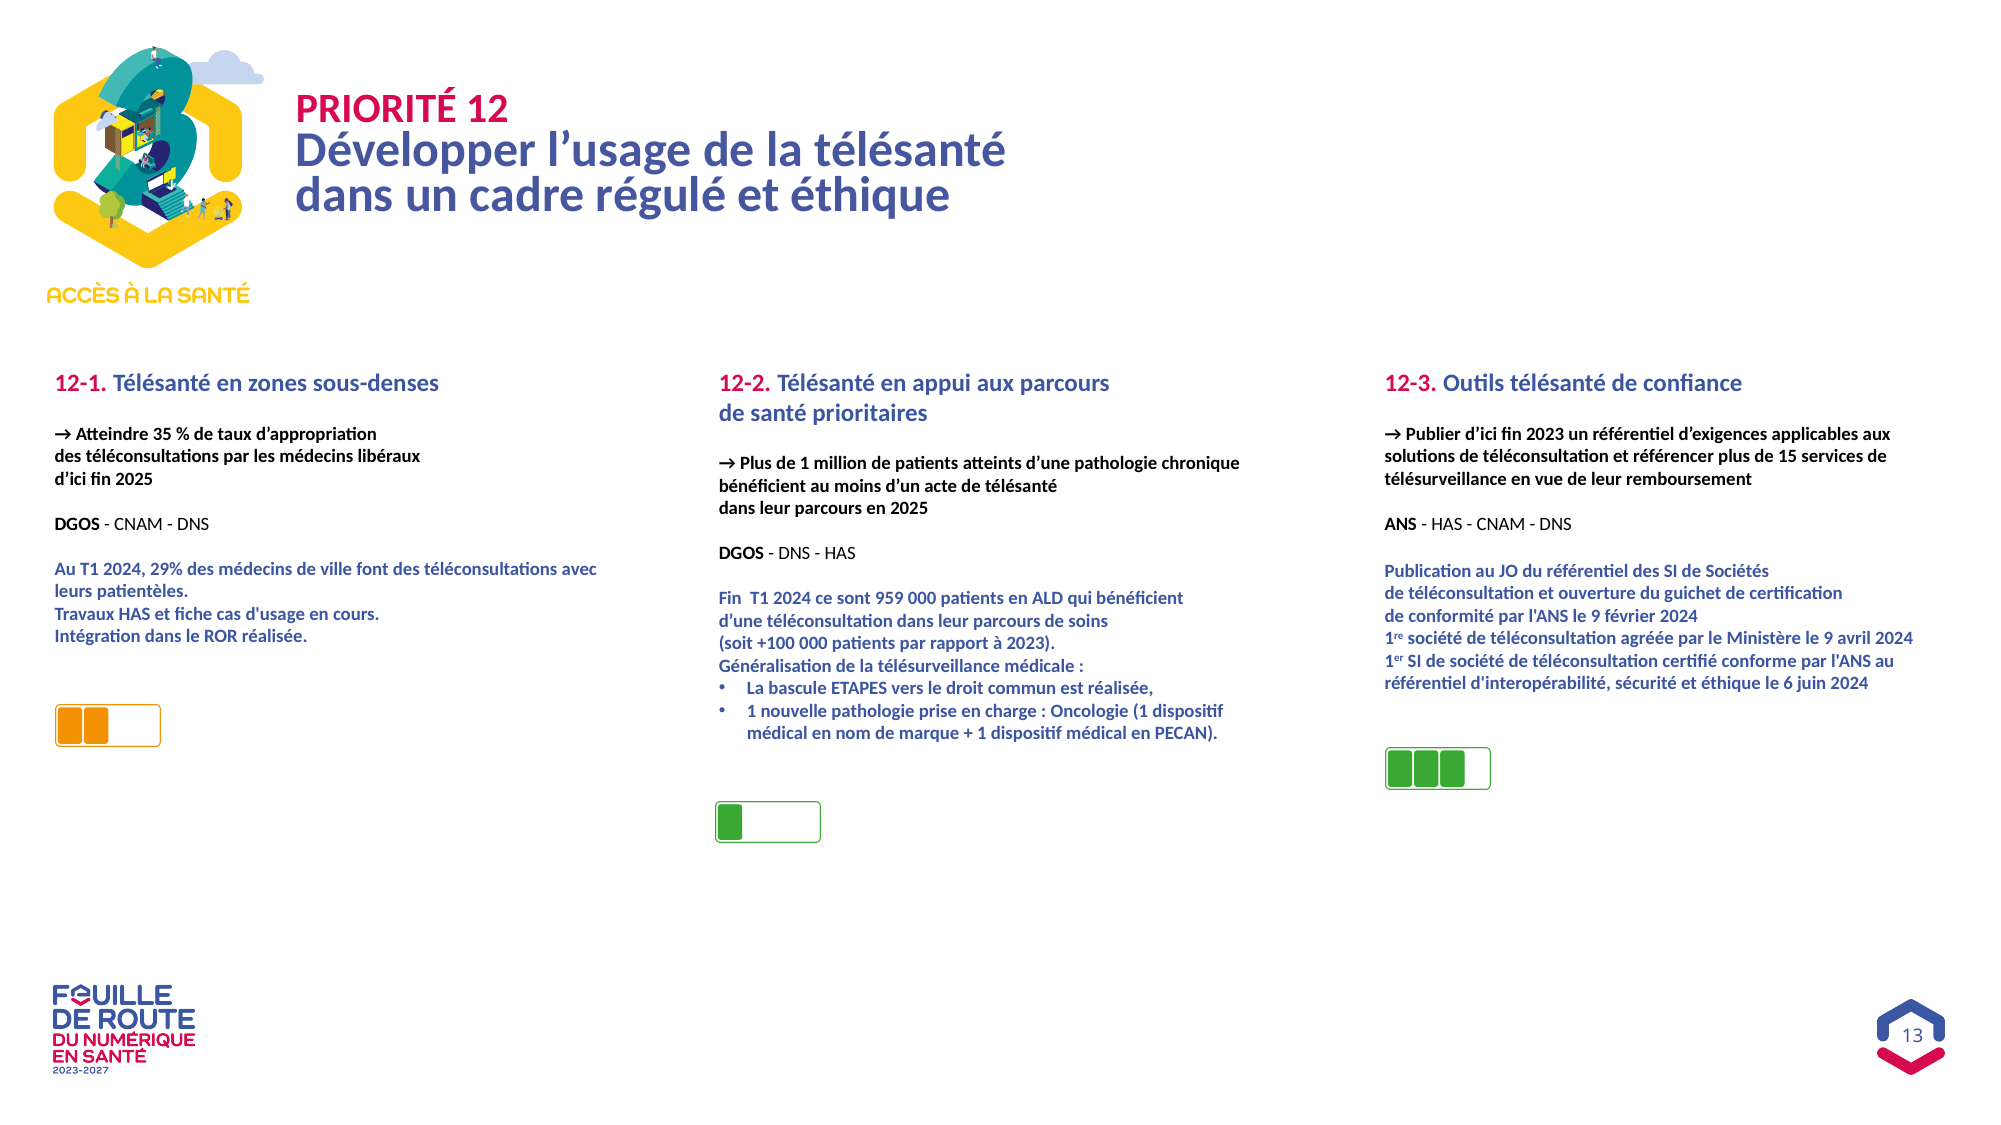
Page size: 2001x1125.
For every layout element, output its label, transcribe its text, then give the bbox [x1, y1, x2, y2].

text_box 12-2. Télésanté en appui aux parcours de santé prioritaires → Plus de 1 million de patients atteints d’une pathologie chronique bénéficient au moins d’un acte de télésanté dans leur parcours en 2025 DGOS - DNS - HAS Fin T1 2024 ce sont 959 000 patients en ALD qui bénéficient d’une téléconsultation dans leur parcours de soins (soit +100 000 patients par rapport à 2023). Généralisation de la télésurveillance médicale : La bascule ETAPES vers le droit commun est réalisée, 1 nouvelle pathologie prise en charge : Oncologie (1 dispositif médical en nom de marque + 1 dispositif médical en PECAN). [703, 358, 1280, 811]
text_box 12-3. Outils télésanté de confiance → Publier d’ici fin 2023 un référentiel d’exigences applicables aux solutions de téléconsultation et référencer plus de 15 services de télésurveillance en vue de leur remboursement ANS - HAS - CNAM - DNS Publication au JO du référentiel des SI de Sociétés de téléconsultation et ouverture du guichet de certification de conformité par l'ANS le 9 février 2024 1re société de téléconsultation agréée par le Ministère le 9 avril 2024 1er SI de société de téléconsultation certifié conforme par l'ANS au référentiel d'interopérabilité, sécurité et éthique le 6 juin 2024 [1369, 358, 1946, 724]
text_box 12-1. Télésanté en zones sous-denses → Atteindre 35 % de taux d’appropriation des téléconsultations par les médecins libéraux d’ici fin 2025 DGOS - CNAM - DNS Au T1 2024, 29% des médecins de ville font des téléconsultations avec leurs patientèles. Travaux HAS et fiche cas d'usage en cours. Intégration dans le ROR réalisée. [39, 358, 616, 677]
text_box PRIORITÉ 12 Développer l’usage de la télésanté dans un cadre régulé et éthique [281, 85, 1719, 228]
picture [1877, 999, 1945, 1075]
picture [46, 46, 264, 308]
picture [1385, 747, 1491, 790]
picture [55, 704, 161, 747]
picture [715, 801, 821, 844]
picture [38, 967, 207, 1086]
